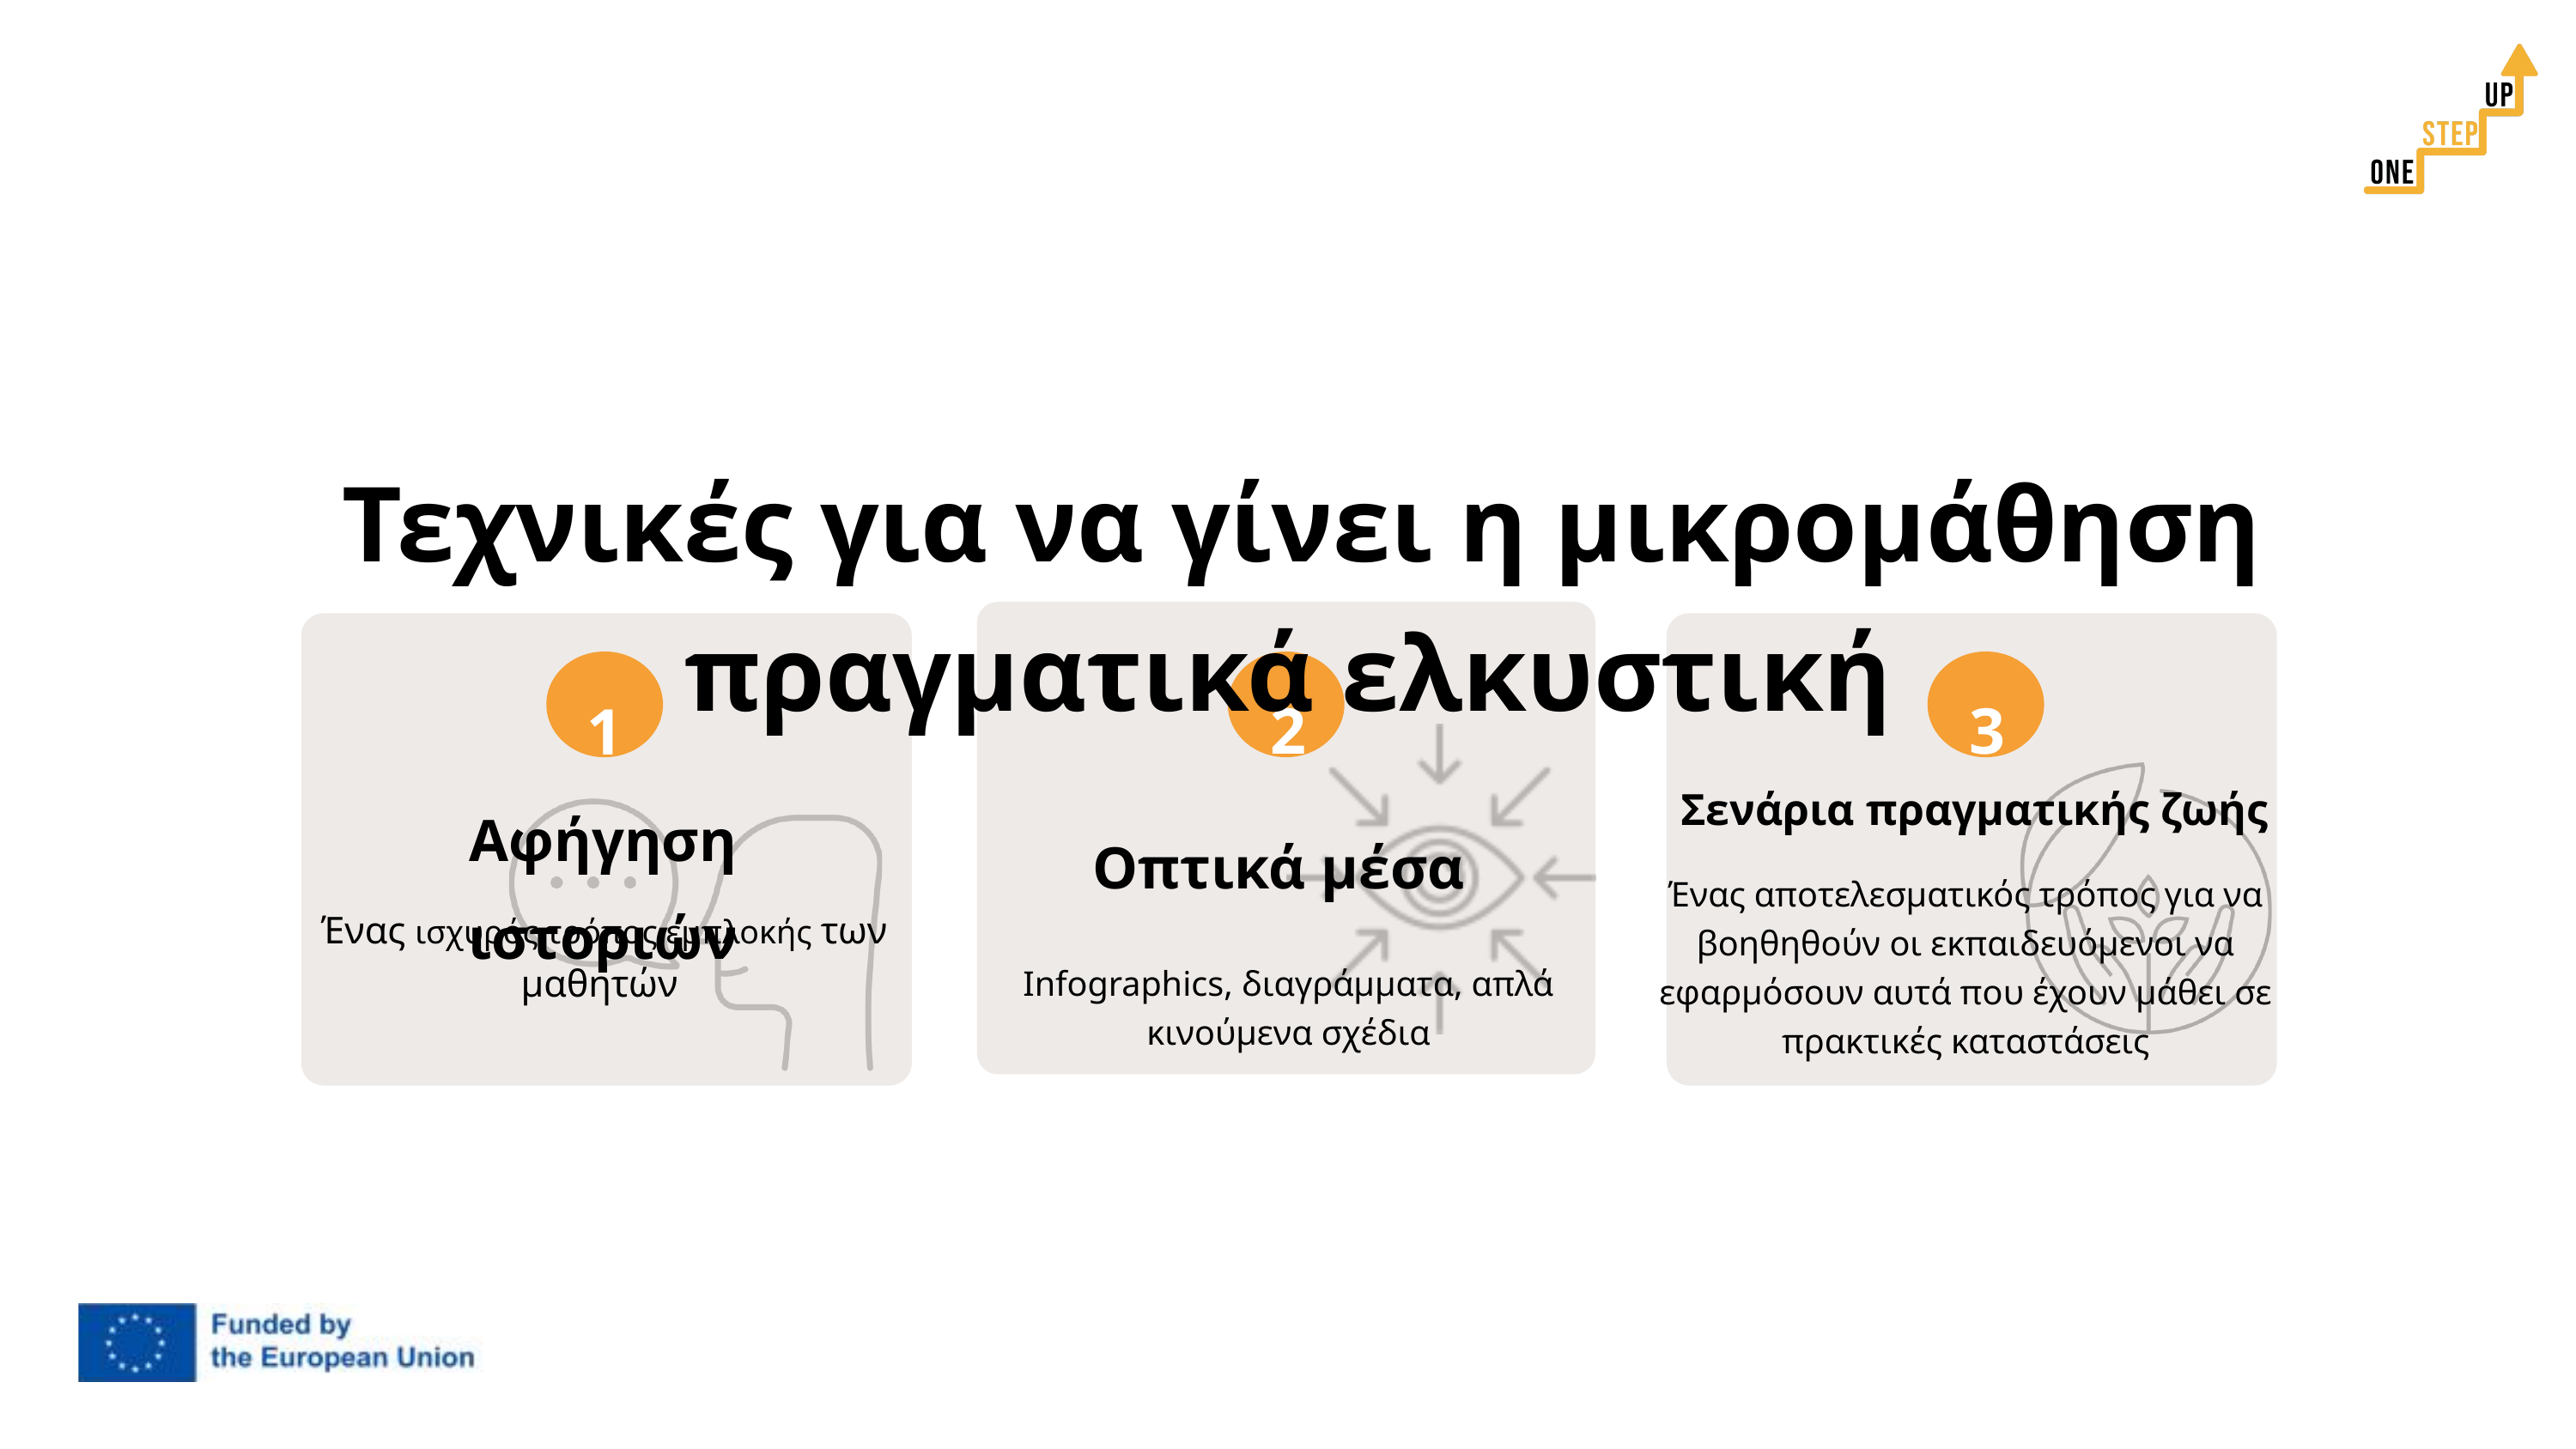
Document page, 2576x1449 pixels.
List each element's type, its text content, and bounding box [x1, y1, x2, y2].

text_box [2015, 762, 2272, 864]
text_box Αφήγηση ιστοριών [330, 761, 877, 898]
text_box Οπτικά μέσα [1012, 804, 1559, 901]
text_box [78, 1303, 483, 1382]
text_box [877, 797, 883, 898]
text_box 3 [1912, 647, 2063, 767]
text_box [1285, 732, 1596, 954]
text_box [301, 732, 912, 1086]
text_box [1666, 732, 2277, 1086]
text_box [2326, 0, 2576, 227]
text_box Τεχνικές για να γίνει η μικρομάθηση πραγματικά ελκυστική [102, 433, 2475, 732]
text_box Infographics, διαγράμματα, απλά κινούμενα σχέδια [980, 954, 1597, 1052]
text_box [508, 1004, 883, 1072]
text_box [976, 732, 1595, 1075]
text_box 1 [555, 732, 654, 768]
text_box 2 [1213, 732, 1364, 767]
text_box Ένας αποτελεσματικός τρόπος για να βοηθηθούν οι εκπαιδευόμενοι να εφαρμόσουν αυτά που έχουν μάθει σε πρακτικές καταστάσεις [1656, 864, 2275, 1061]
text_box Ένας ισχυρός τρόπος εμπλοκής των μαθητών [297, 898, 902, 1004]
text_box Σενάρια πραγματικής ζωής [1679, 761, 2270, 834]
